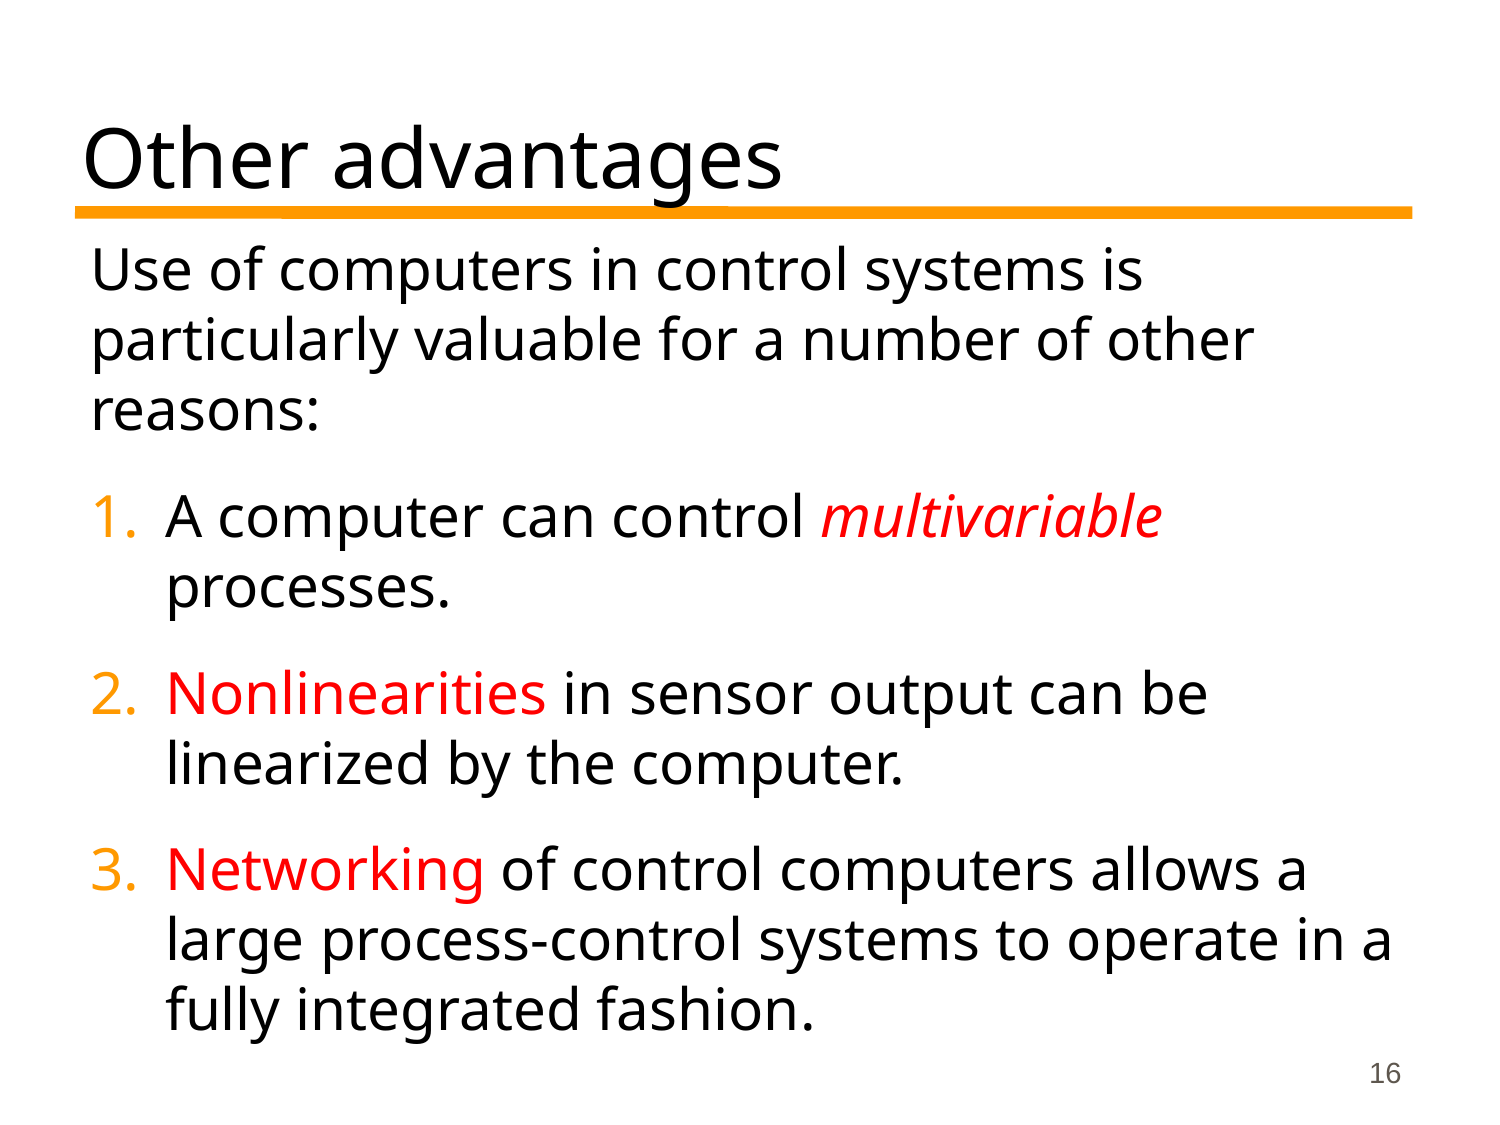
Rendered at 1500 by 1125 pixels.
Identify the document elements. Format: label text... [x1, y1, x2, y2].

title Other advantages [66, 24, 1413, 213]
list Use of computers in control systems is particularly valuable for a number of other reasons: A computer can control multivariable processes. Nonlinearities in sensor output can be linearized by the computer. Networking of control computers allows a large process-control systems to operate in a fully integrated fashion. [75, 224, 1417, 994]
slide_number 16 [1103, 1021, 1417, 1098]
